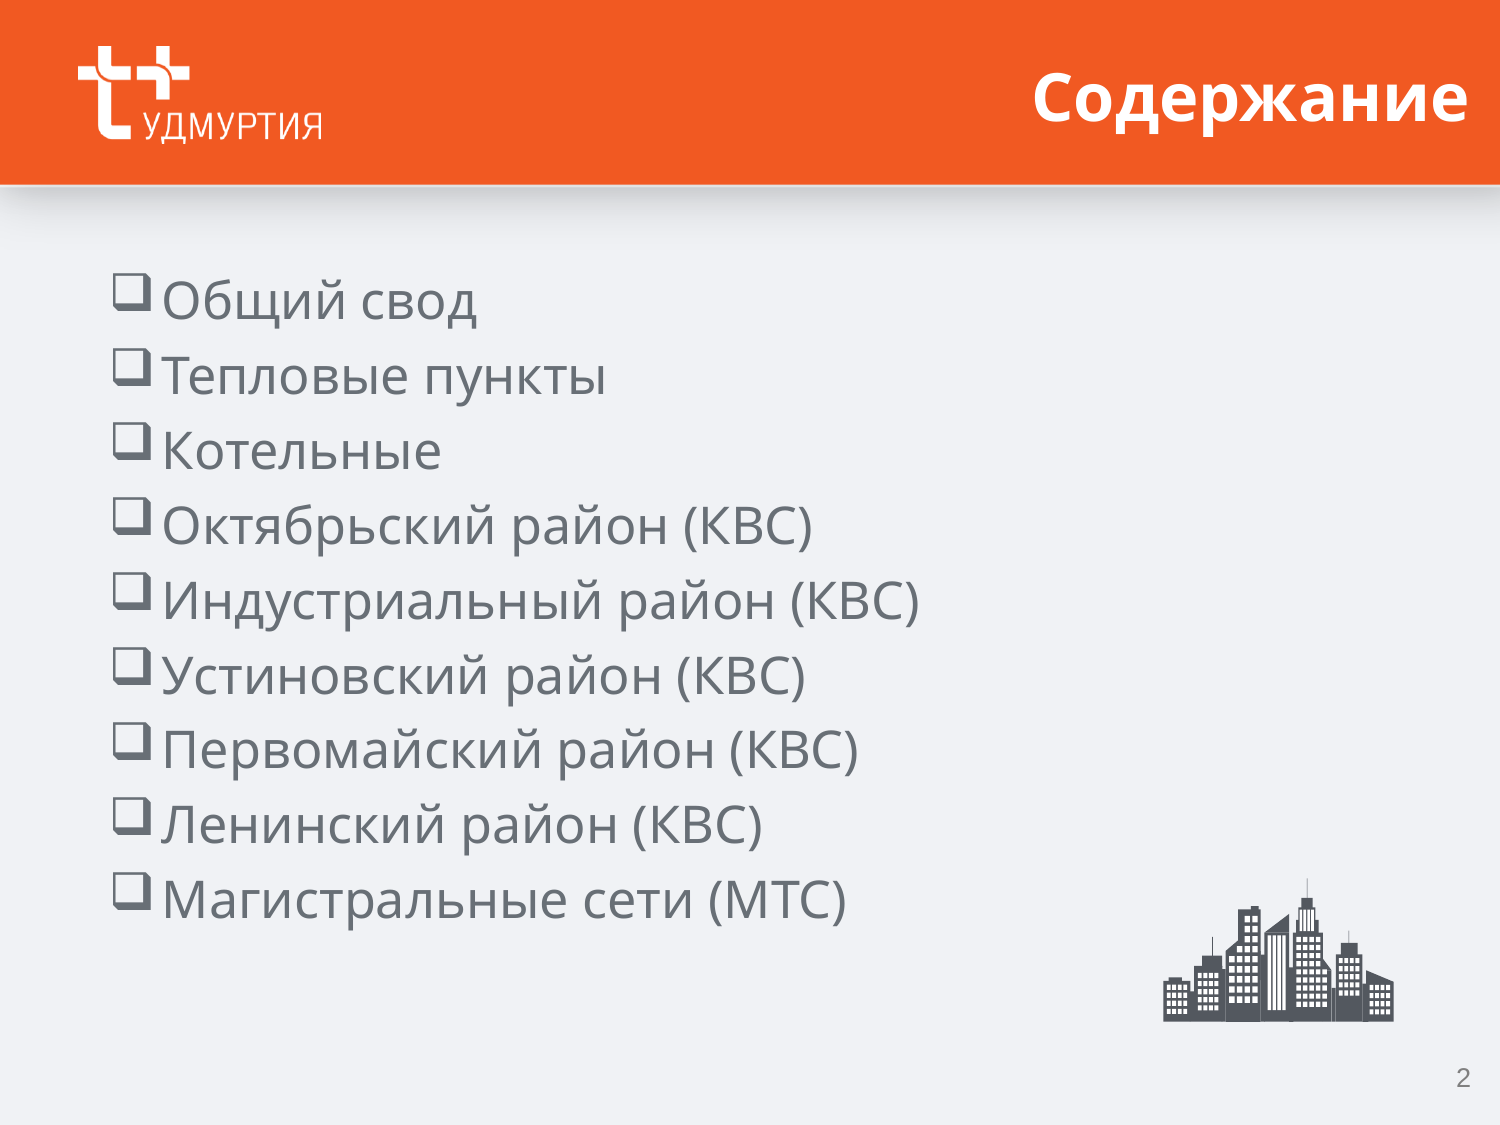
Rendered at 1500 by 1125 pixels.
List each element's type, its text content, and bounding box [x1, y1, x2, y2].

slide_number 2 [1397, 1060, 1472, 1095]
picture [78, 46, 321, 144]
title Содержание [367, 33, 1471, 155]
list Общий свод Тепловые пункты Котельные Октябрьский район (КВС) Индустриальный район (КВС) Устиновский район (КВС) Первомайский район (КВС) Ленинский район (КВС) Магистральные сети (МТС) [90, 254, 1410, 989]
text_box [1163, 878, 1394, 1022]
